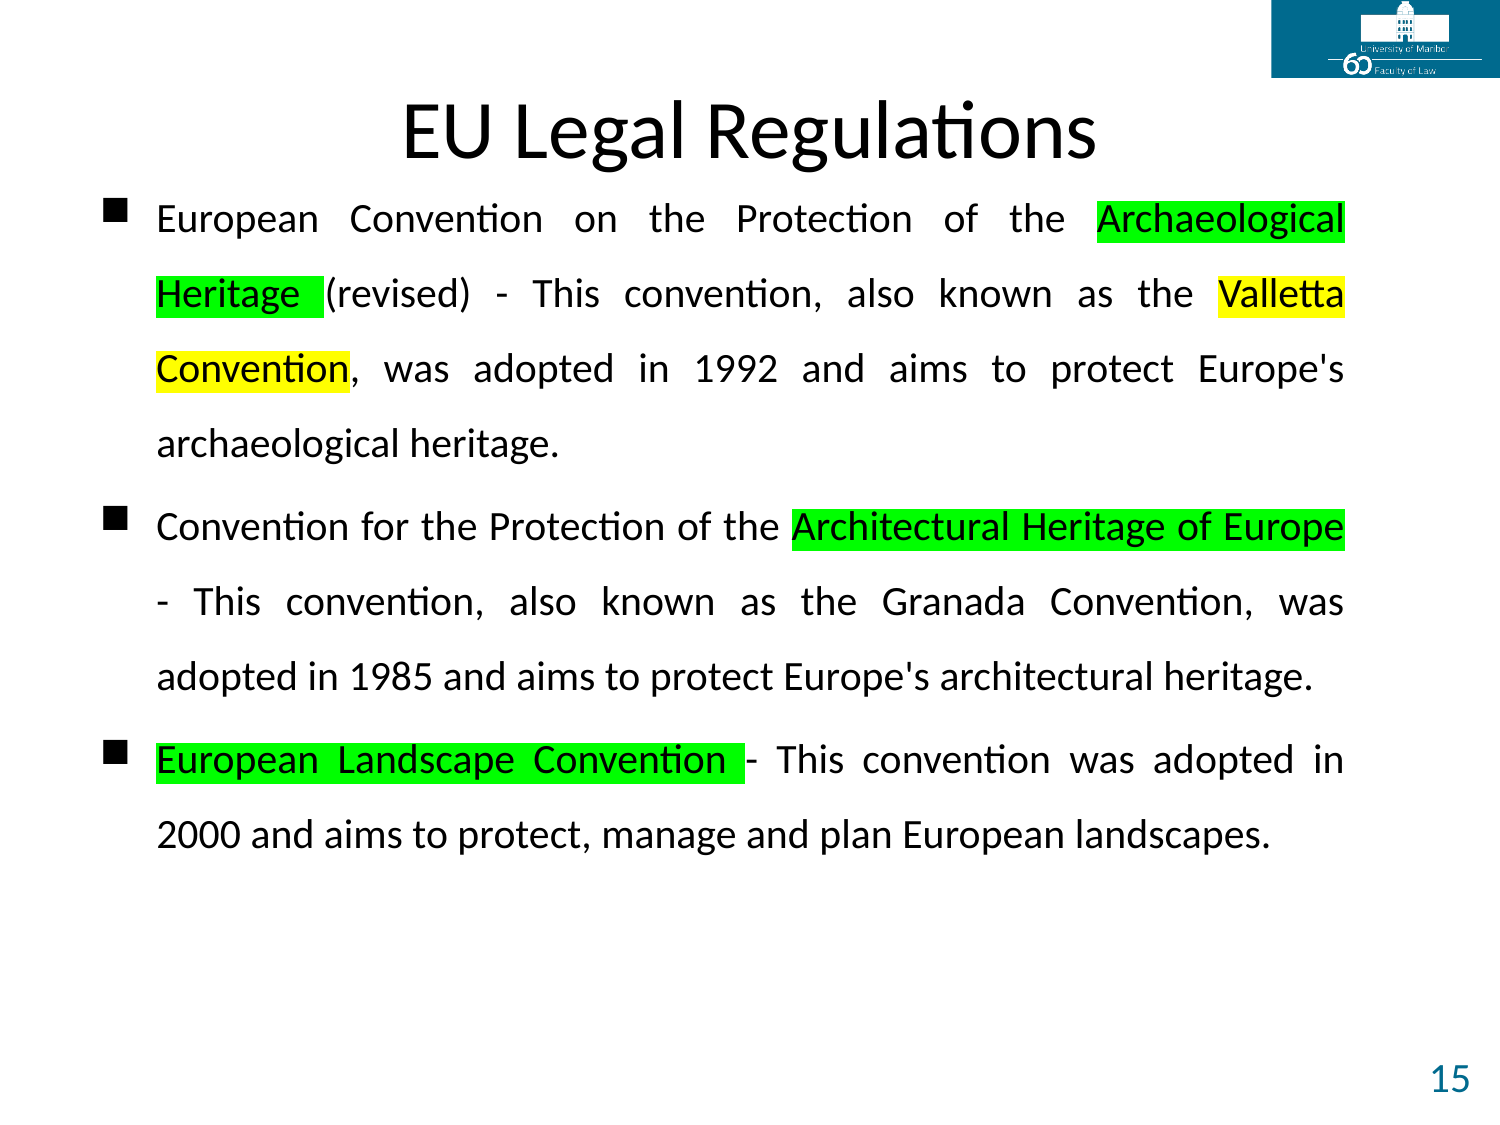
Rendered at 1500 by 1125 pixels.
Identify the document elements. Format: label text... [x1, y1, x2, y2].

slide_number 15 [1339, 1046, 1487, 1112]
list European Convention on the Protection of the Archaeological Heritage (revised) - This convention, also known as the Valletta Convention, was adopted in 1992 and aims to protect Europe's archaeological heritage. Convention for the Protection of the Architectural Heritage of Europe - This convention, also known as the Granada Convention, was adopted in 1985 and aims to protect Europe's architectural heritage. European Landscape Convention - This convention was adopted in 2000 and aims to protect, manage and plan European landscapes. [85, 158, 1360, 914]
title EU Legal Regulations [81, 39, 1419, 211]
picture [1361, 2, 1448, 41]
